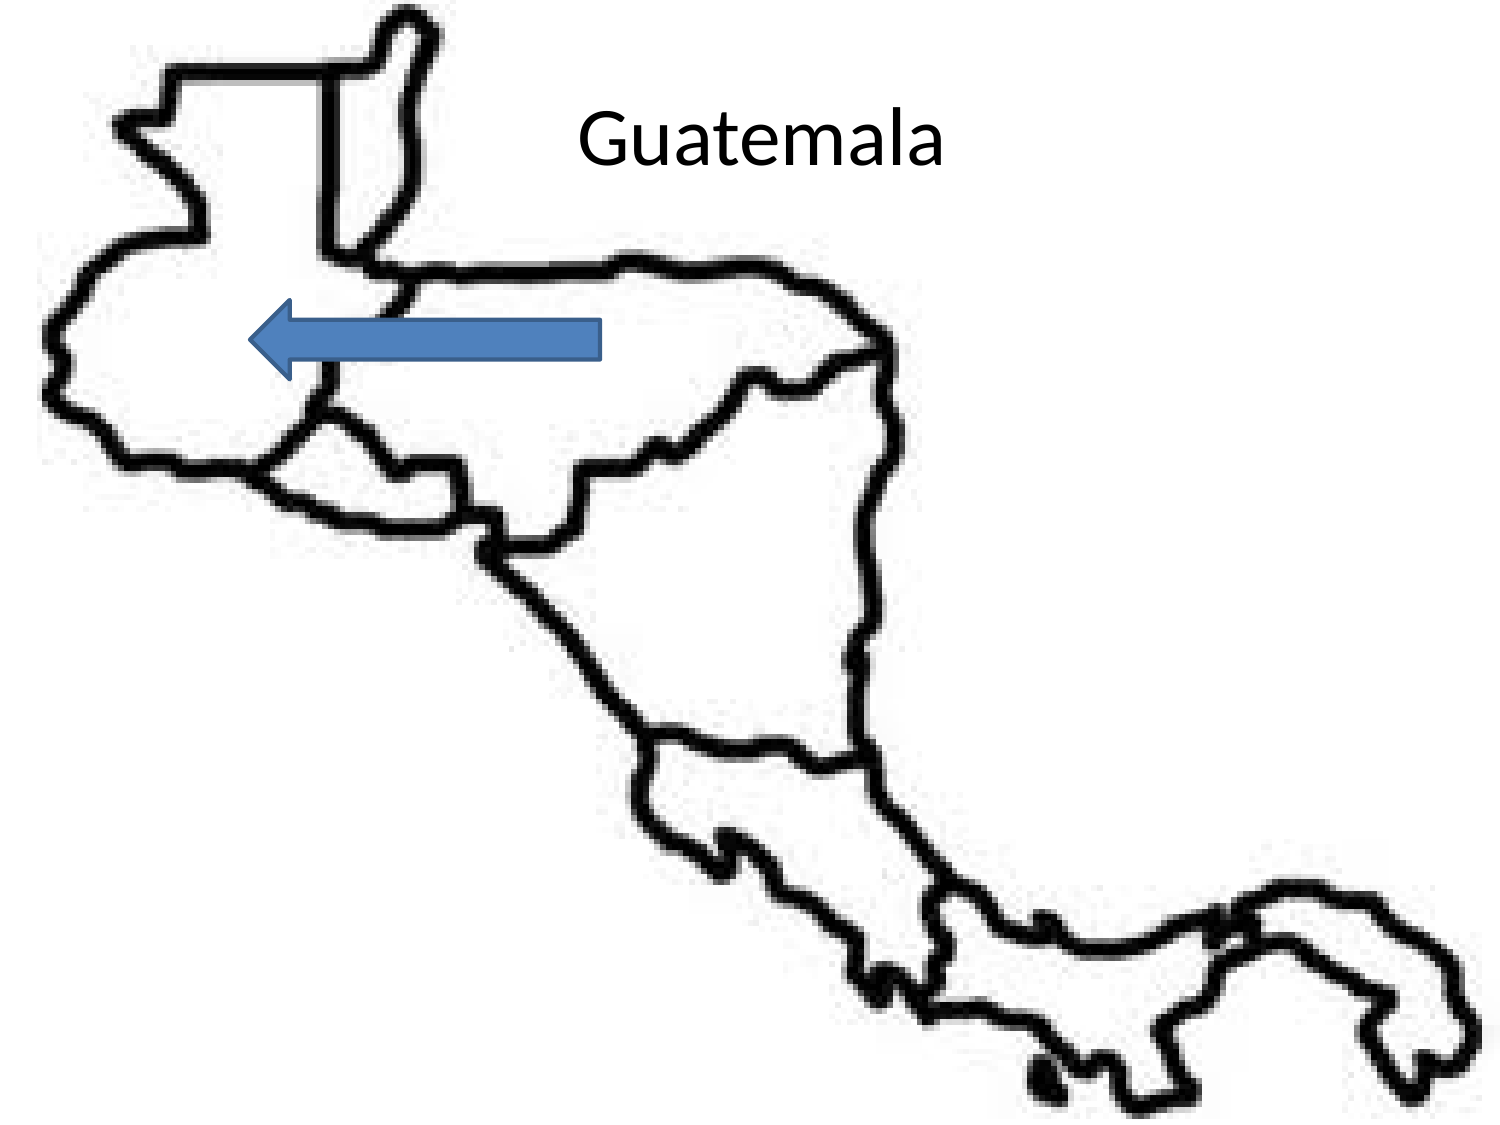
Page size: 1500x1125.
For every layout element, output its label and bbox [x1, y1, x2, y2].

list [37, 0, 1500, 1119]
